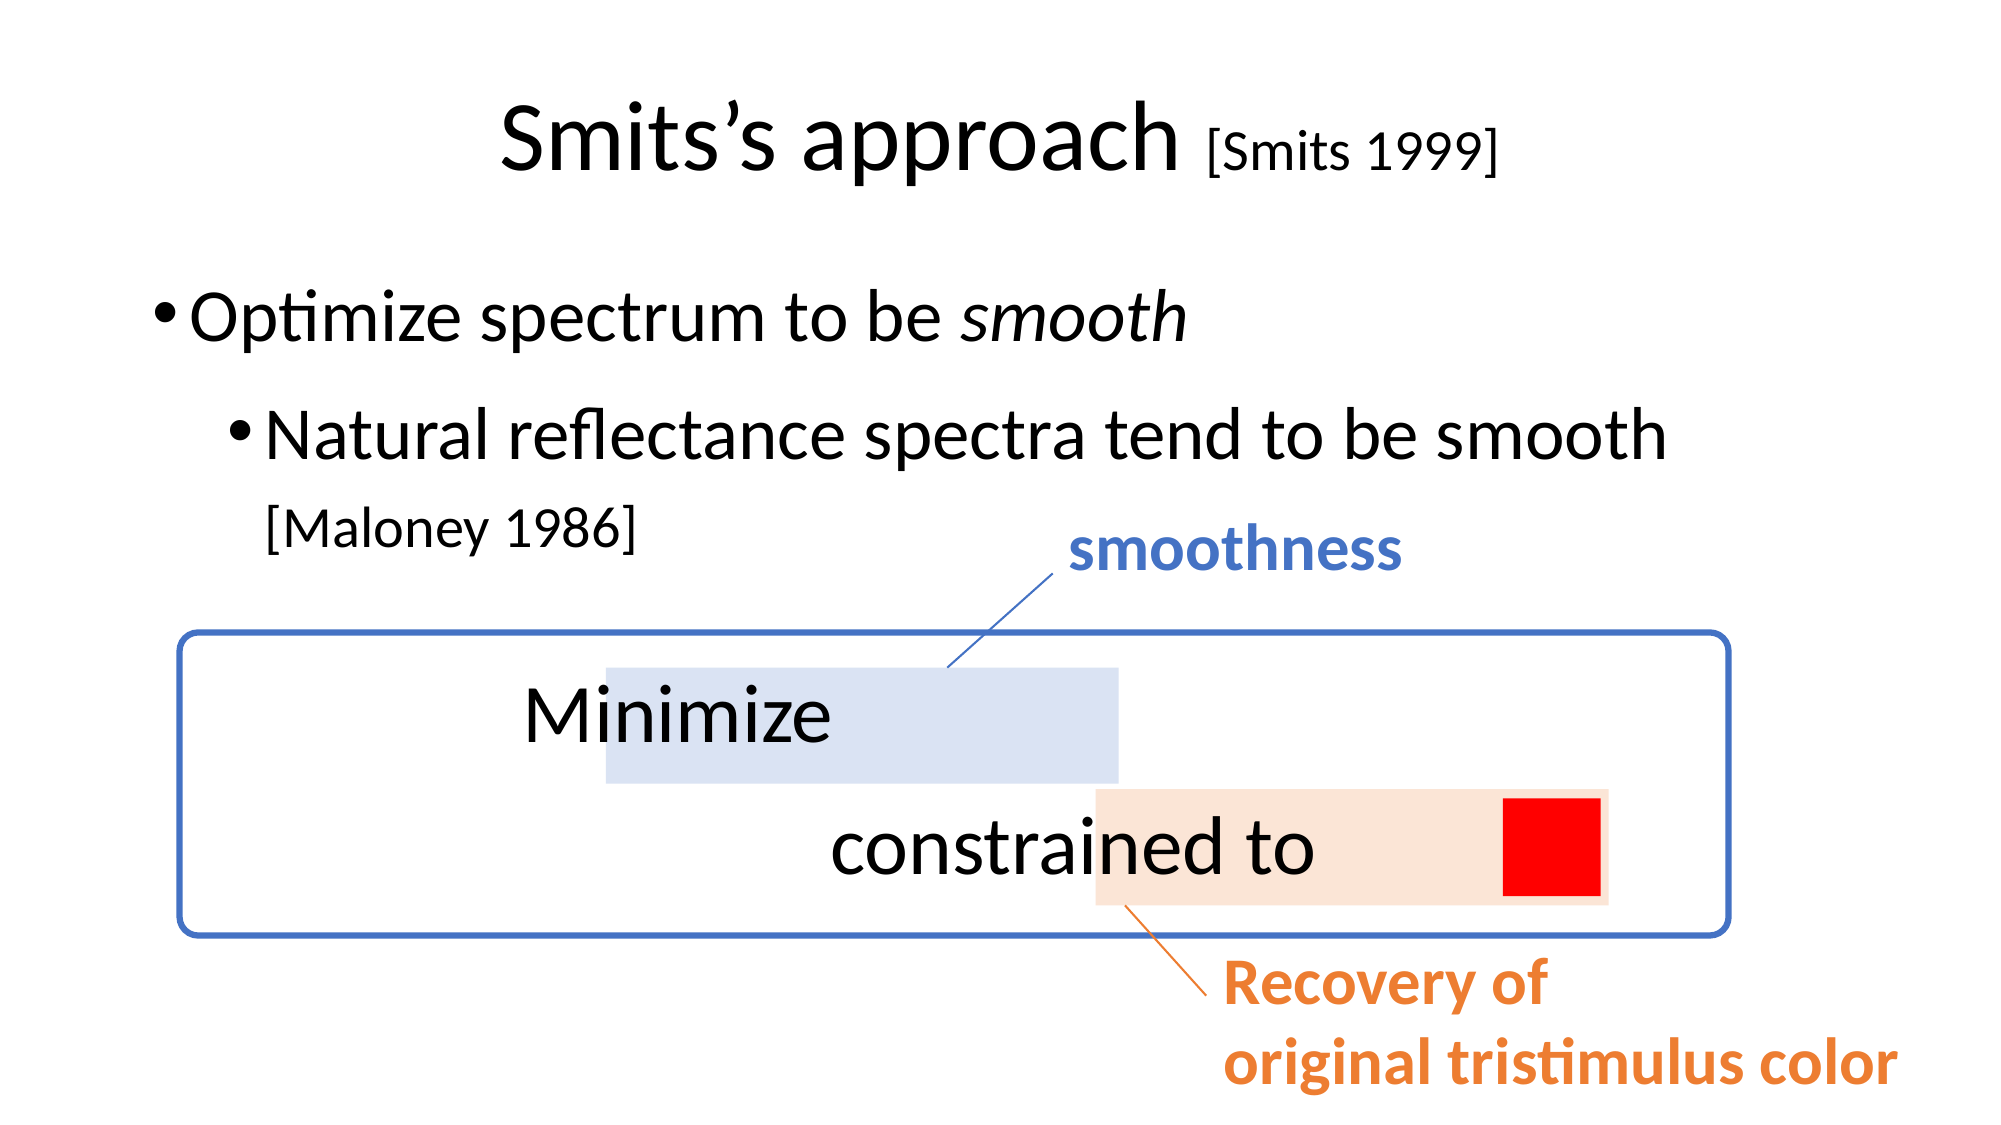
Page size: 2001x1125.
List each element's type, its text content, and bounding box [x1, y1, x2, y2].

title Smits’s approach [Smits 1999] [137, 59, 1863, 217]
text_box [947, 573, 1053, 668]
text_box Recovery of original tristimulus color [1208, 930, 1916, 1105]
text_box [1124, 905, 1207, 996]
list Optimize spectrum to be smooth Natural reflectance spectra tend to be smooth [Maloney 1986] [137, 241, 1863, 1014]
text_box smoothness [1054, 495, 1419, 591]
